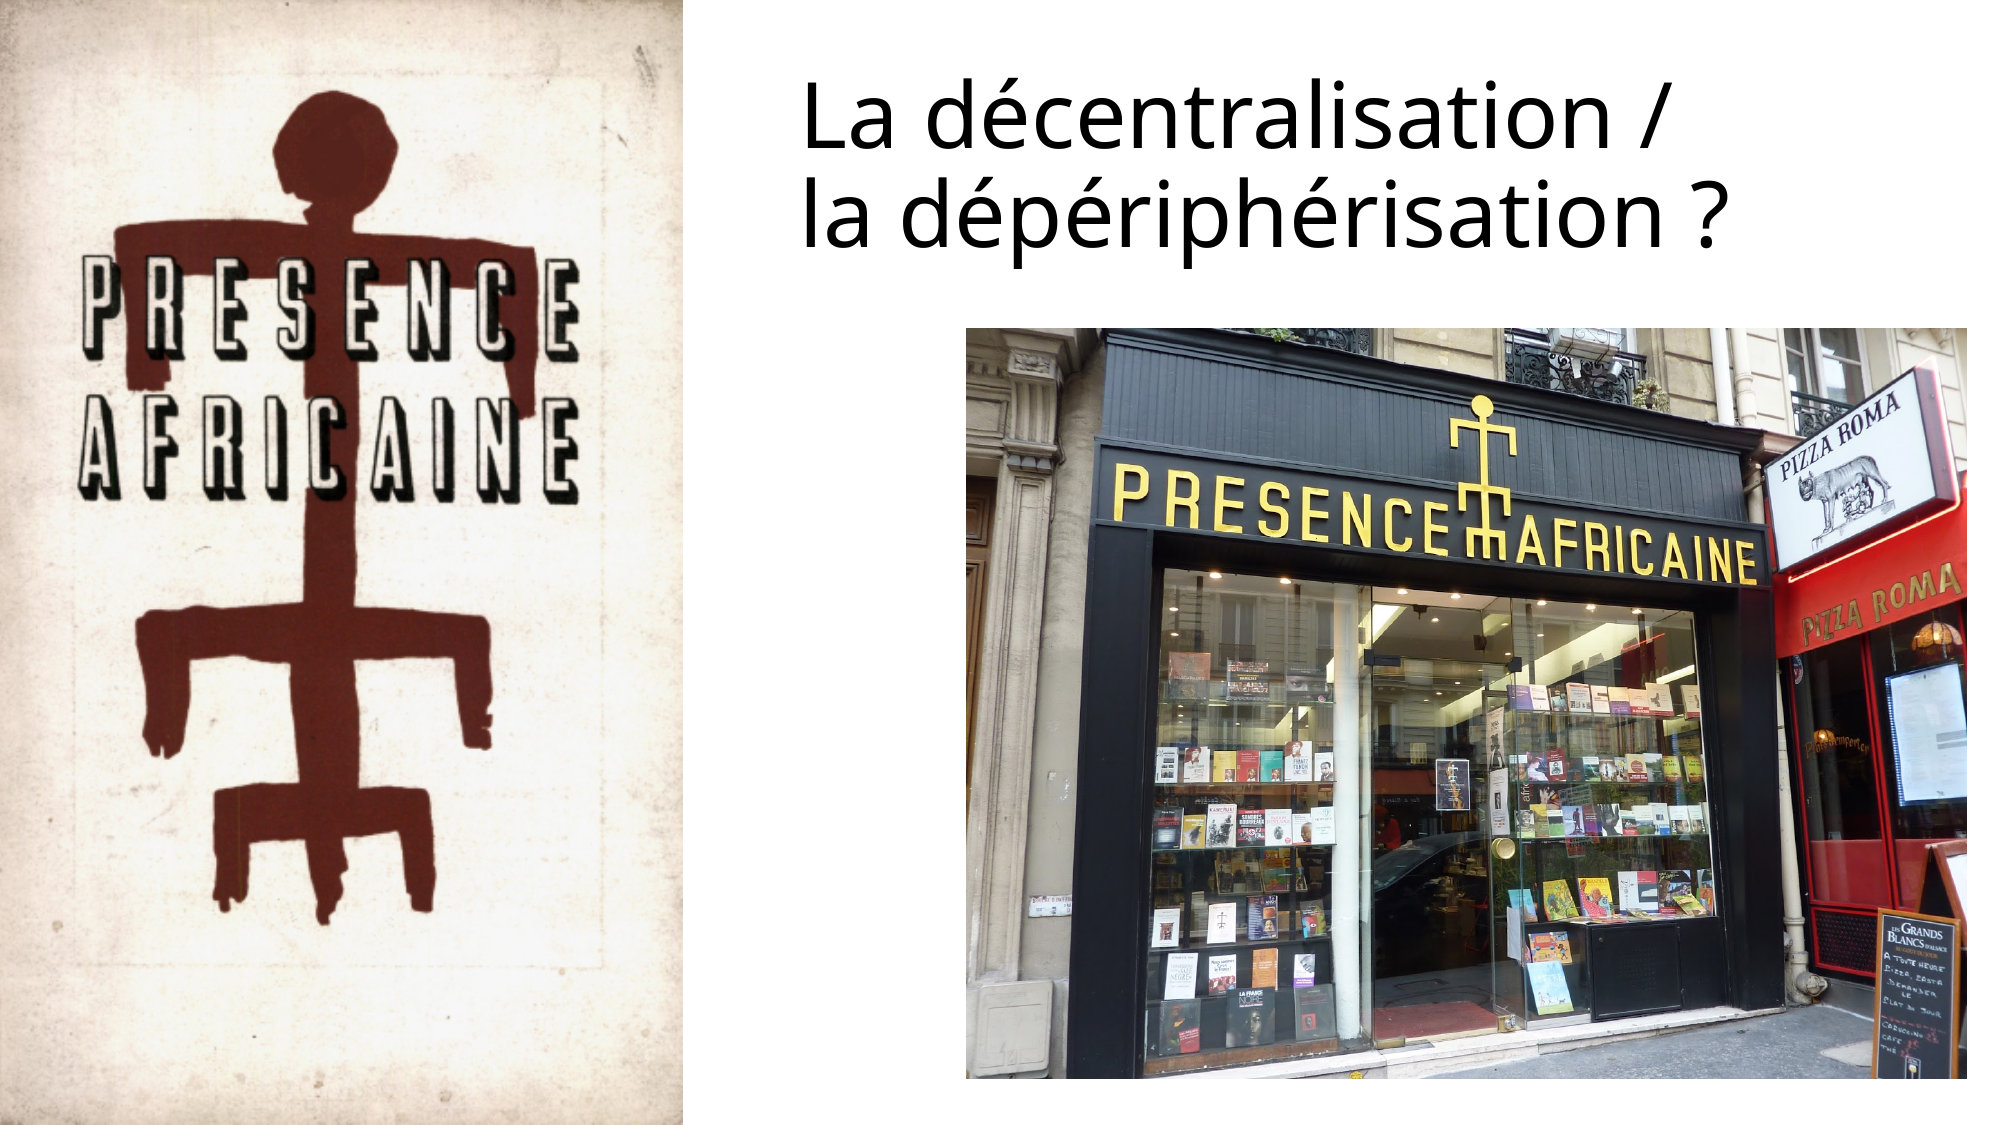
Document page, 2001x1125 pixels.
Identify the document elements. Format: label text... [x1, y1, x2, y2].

picture [966, 328, 1967, 1079]
picture [0, 0, 683, 1125]
title La décentralisation / la dépériphérisation ? [784, 59, 2000, 278]
